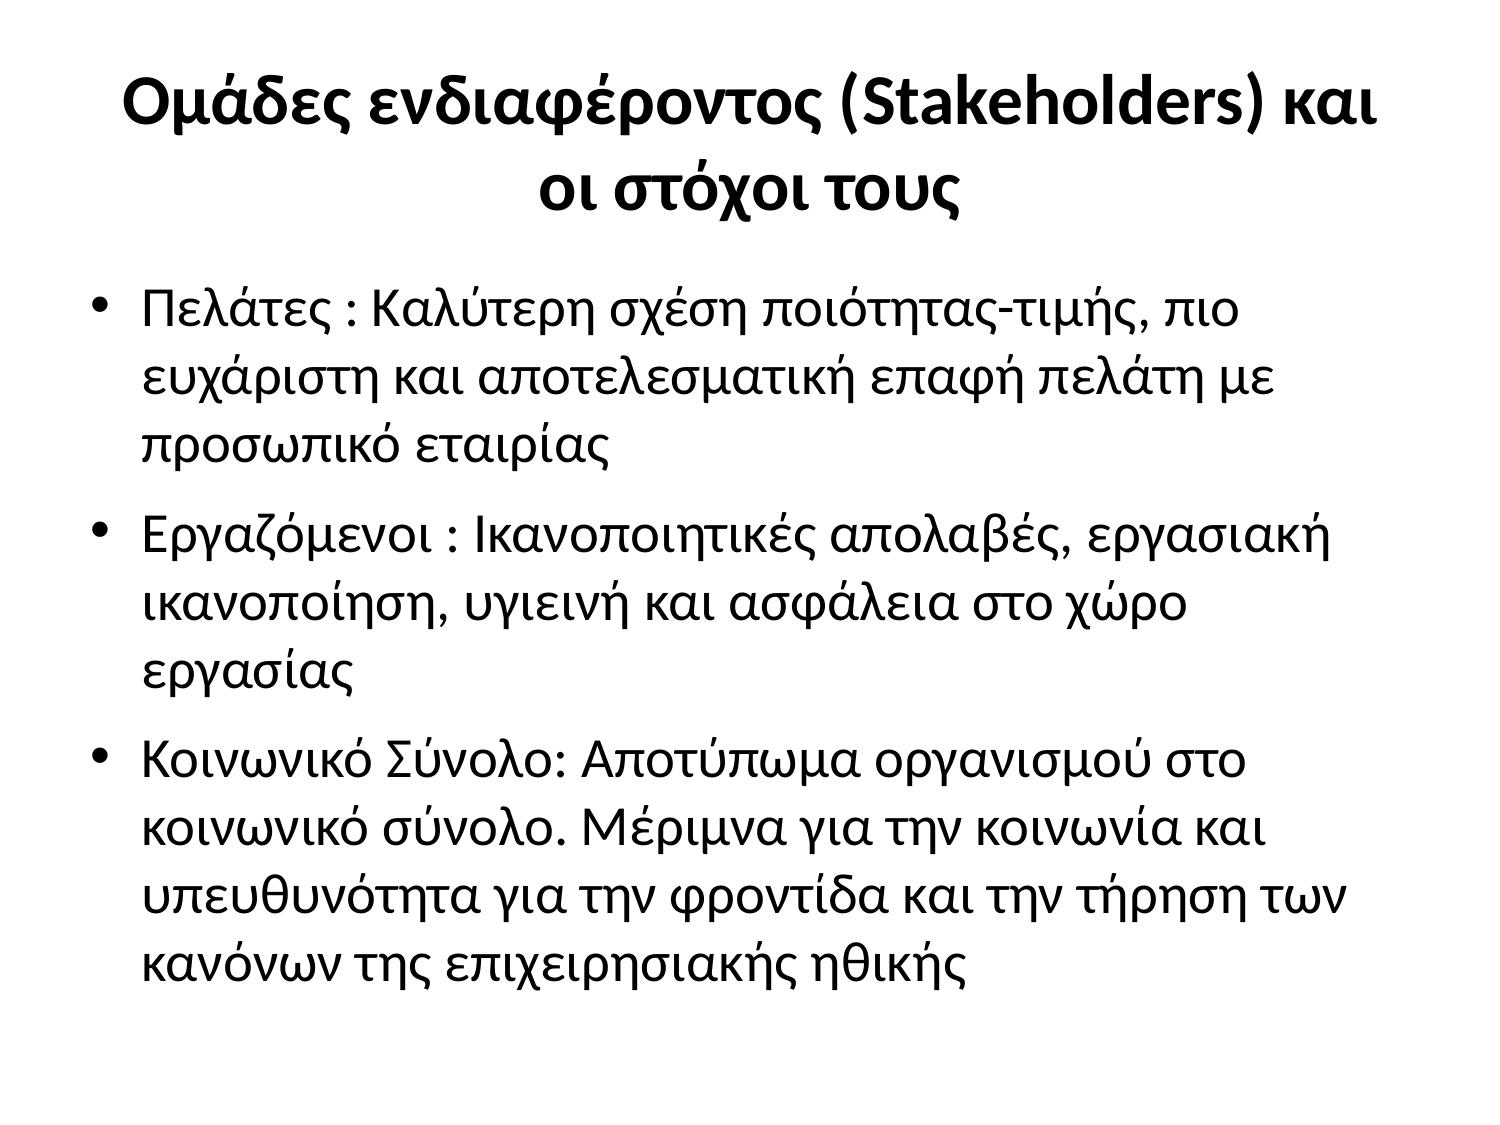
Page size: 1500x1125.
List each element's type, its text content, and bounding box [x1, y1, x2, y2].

title Ομάδες ενδιαφέροντος (Stakeholders) και οι στόχοι τους [75, 45, 1425, 233]
list Πελάτες : Καλύτερη σχέση ποιότητας-τιμής, πιο ευχάριστη και αποτελεσματική επαφή πελάτη με προσωπικό εταιρίας Εργαζόμενοι : Ικανοποιητικές απολαβές, εργασιακή ικανοποίηση, υγιεινή και ασφάλεια στο χώρο εργασίας Κοινωνικό Σύνολο: Αποτύπωμα οργανισμού στο κοινωνικό σύνολο. Μέριμνα για την κοινωνία και υπευθυνότητα για την φροντίδα και την τήρηση των κανόνων της επιχειρησιακής ηθικής [75, 262, 1425, 1005]
